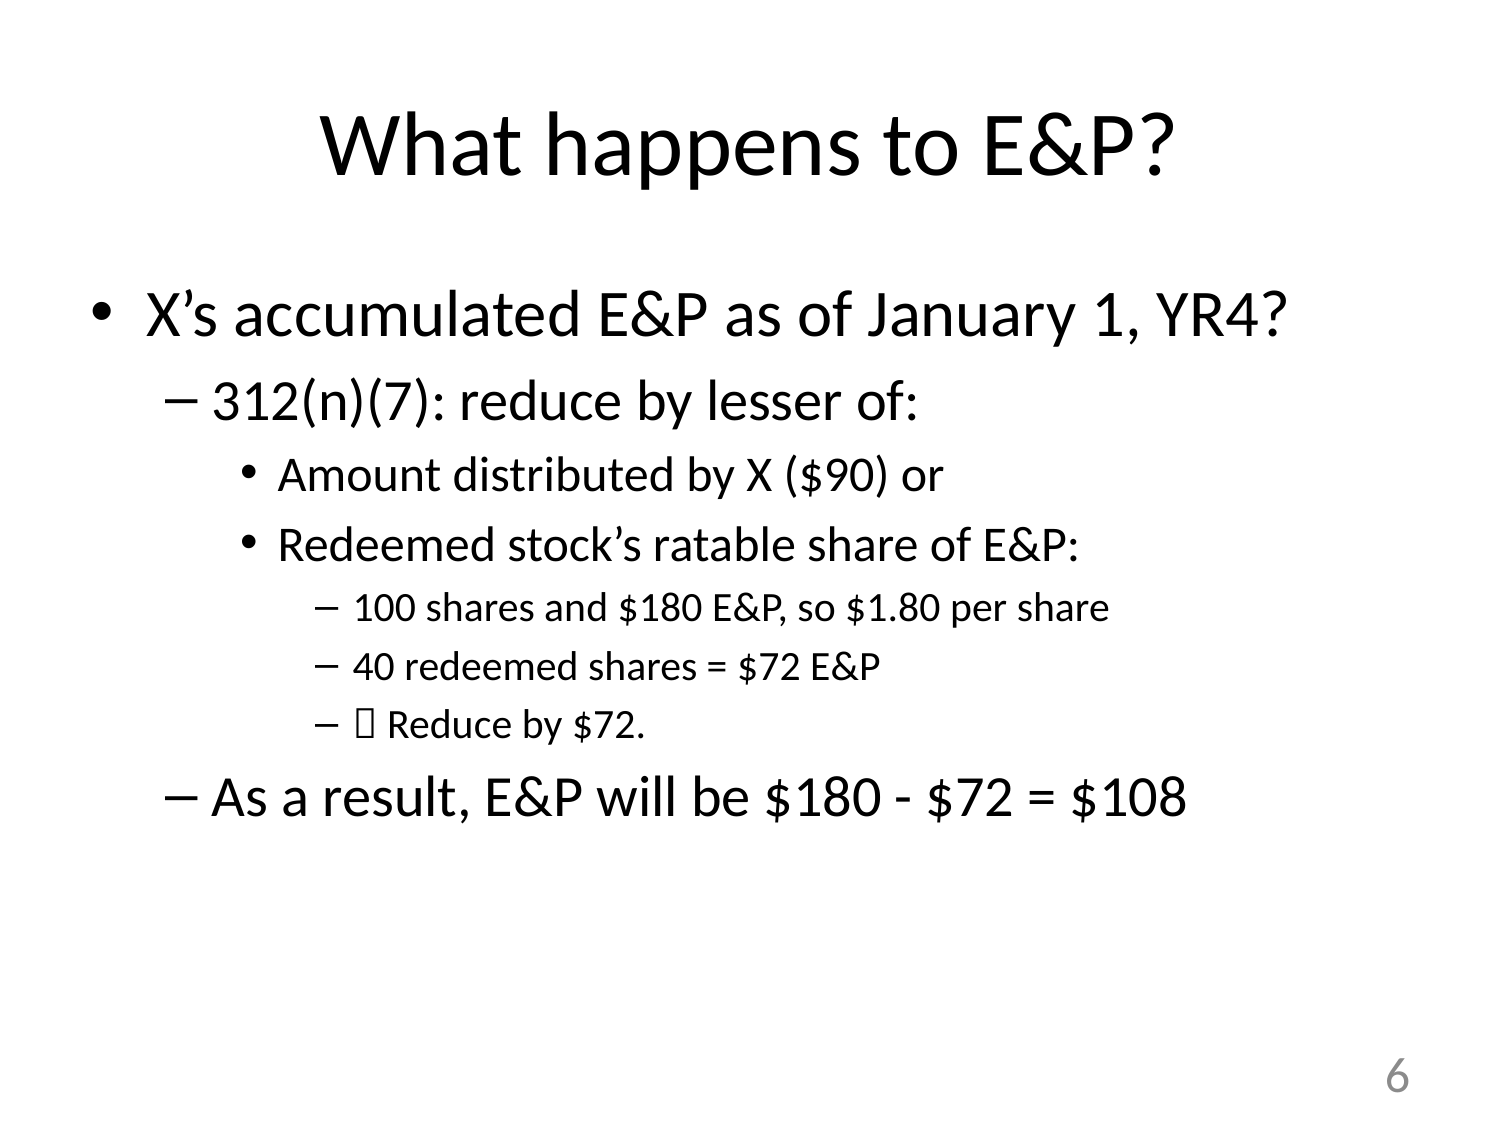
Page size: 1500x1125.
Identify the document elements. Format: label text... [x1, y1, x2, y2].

title What happens to E&P? [75, 45, 1425, 233]
slide_number 6 [1074, 1042, 1425, 1103]
list X’s accumulated E&P as of January 1, YR4? 312(n)(7): reduce by lesser of: Amount distributed by X ($90) or Redeemed stock’s ratable share of E&P: 100 shares and $180 E&P, so $1.80 per share 40 redeemed shares = $72 E&P  Reduce by $72. As a result, E&P will be $180 - $72 = $108 [75, 262, 1425, 1005]
